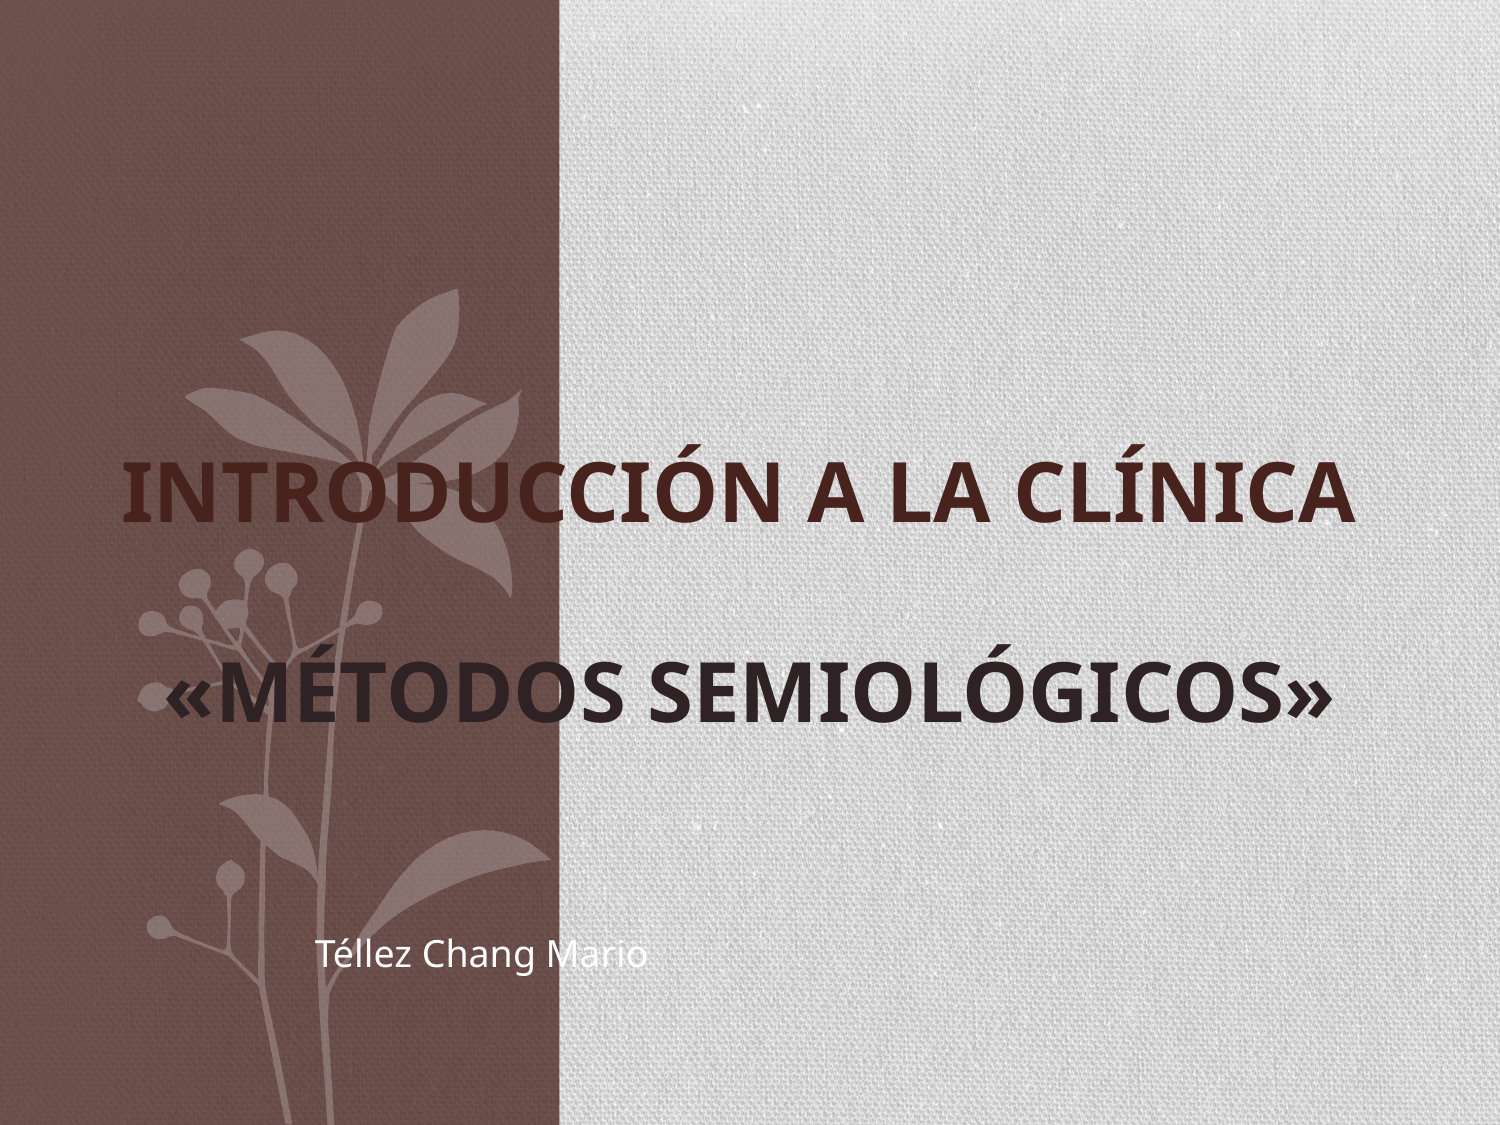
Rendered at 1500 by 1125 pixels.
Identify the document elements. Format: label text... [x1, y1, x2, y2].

text_box Téllez Chang Mario [0, 785, 787, 1119]
title Introducción a la clínica «Métodos semiológicos» [17, 2, 1483, 747]
